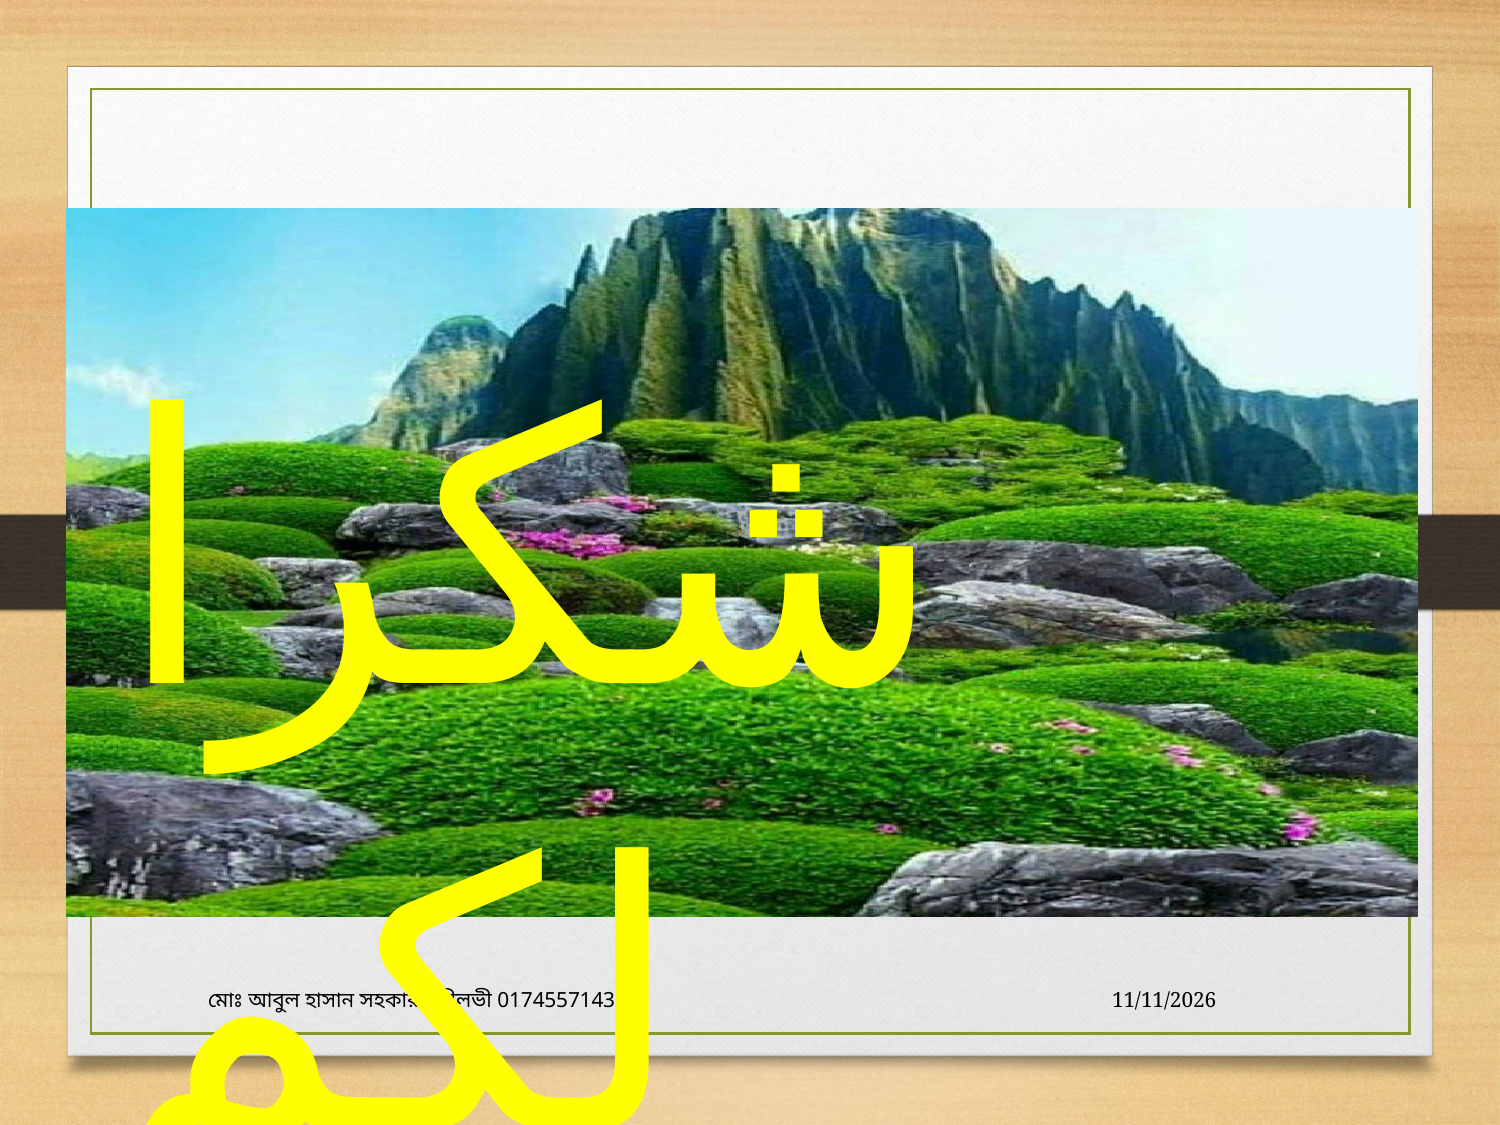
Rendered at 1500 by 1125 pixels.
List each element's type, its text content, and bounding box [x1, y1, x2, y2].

picture [0, 0, 1500, 1125]
footer মোঃ আবুল হাসান সহকারী মেীলভী 01745571436 [193, 977, 1031, 1024]
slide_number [1042, 977, 1232, 1024]
text_box شكرا لكم [100, 917, 1266, 1125]
